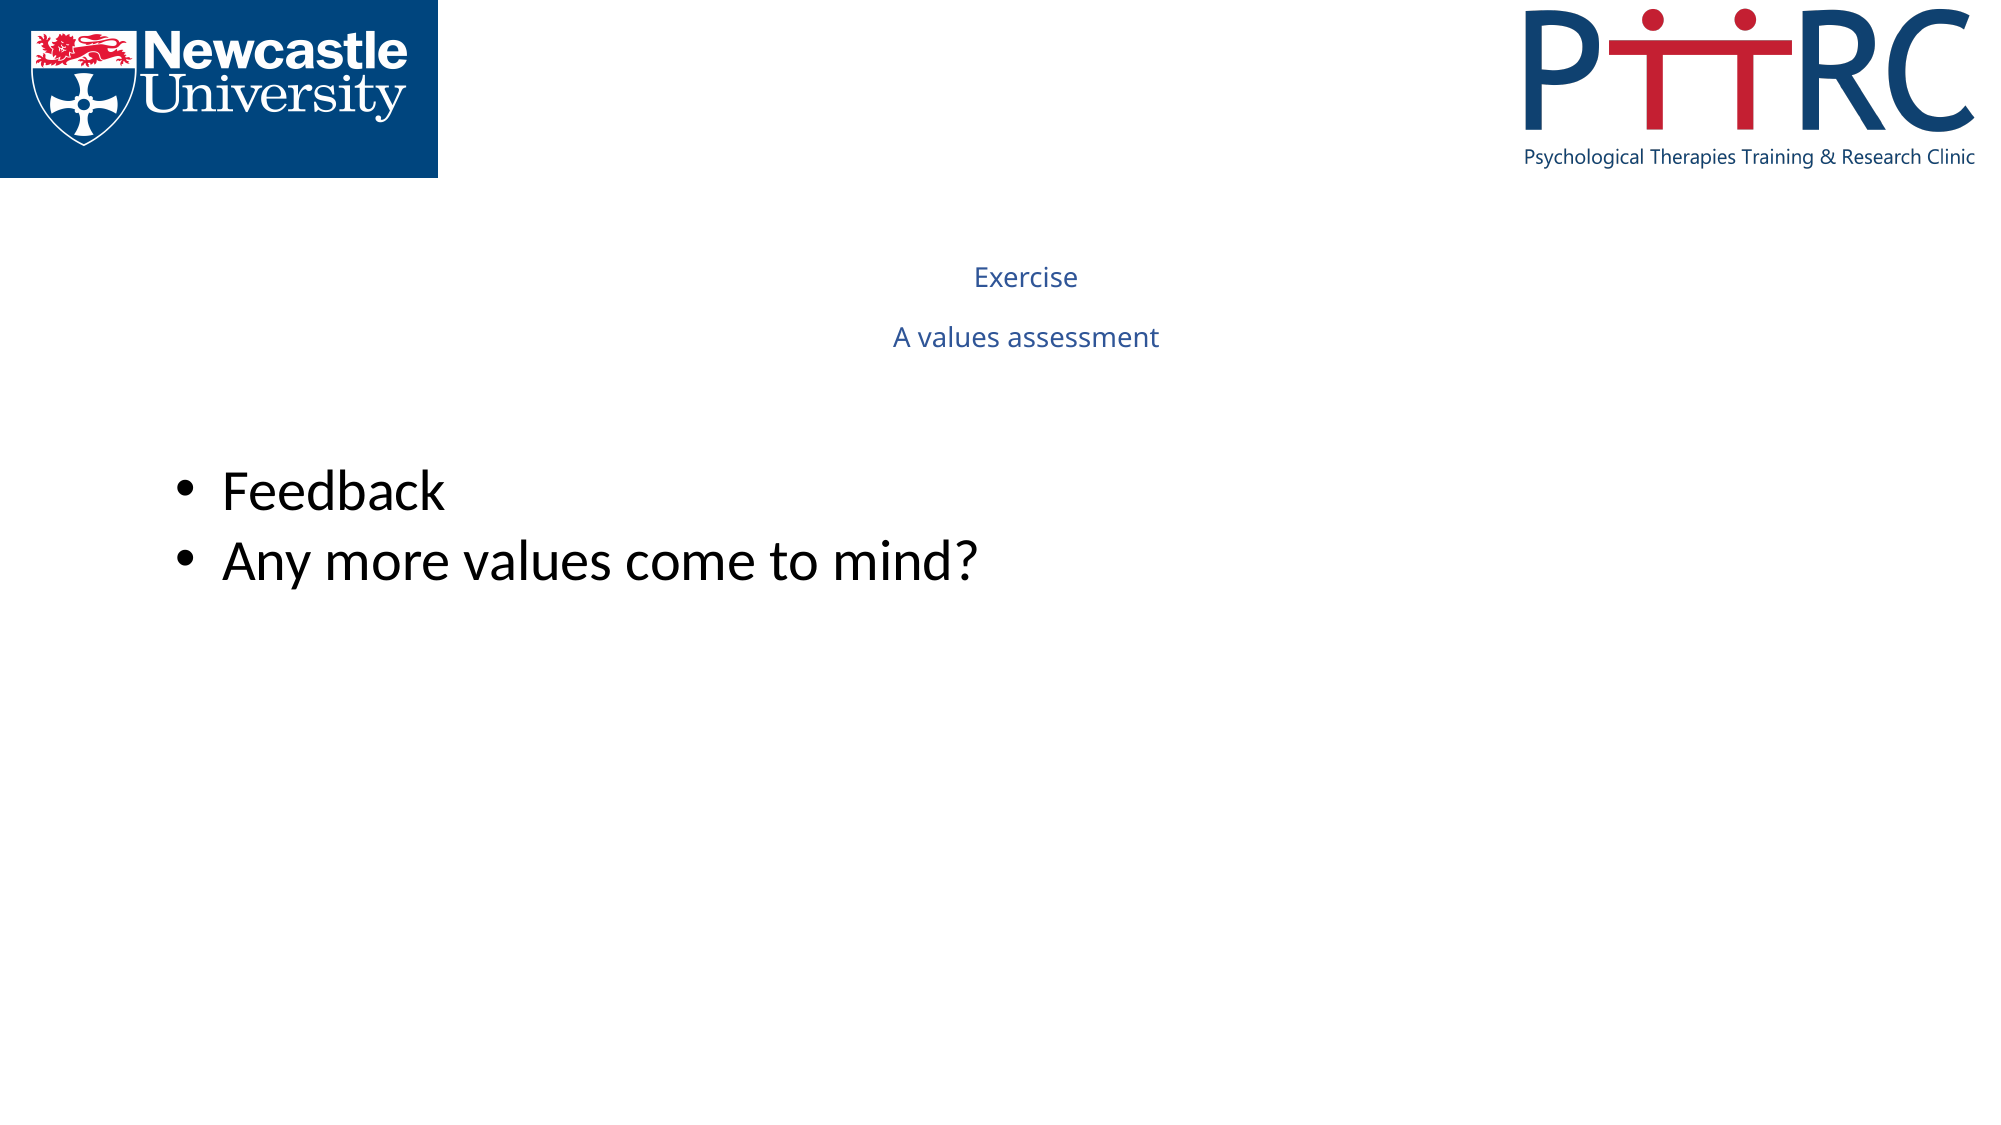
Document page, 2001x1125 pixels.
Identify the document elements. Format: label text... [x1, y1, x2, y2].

text_box Feedback Any more values come to mind? [160, 444, 1903, 600]
title Exercise A values assessment [472, 255, 1580, 361]
picture [1518, 6, 1982, 171]
picture [0, 0, 438, 178]
